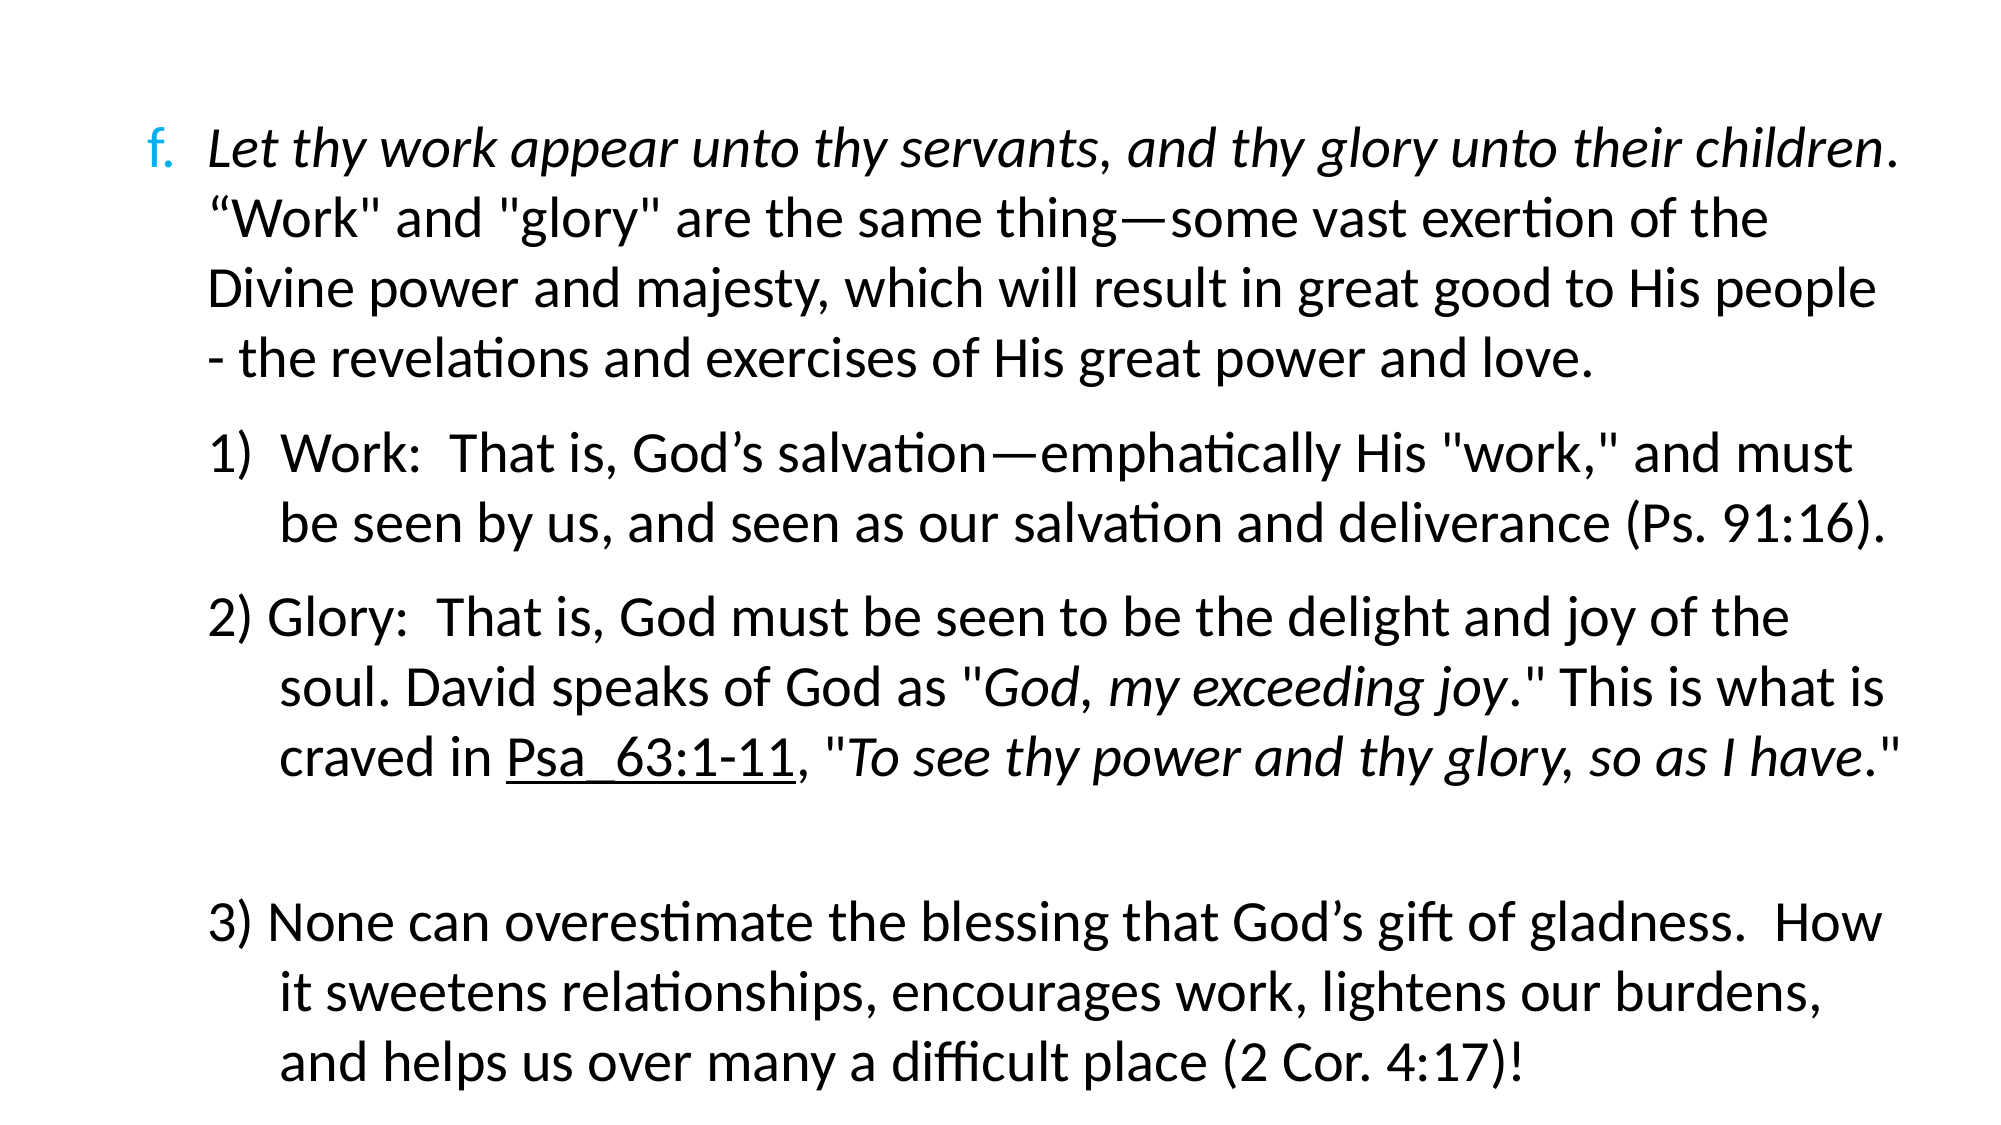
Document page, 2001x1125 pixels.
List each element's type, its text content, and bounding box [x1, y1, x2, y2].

list f. Let thy work appear unto thy servants, and thy glory unto their children. “Work" and "glory" are the same thing—some vast exertion of the Divine power and majesty, which will result in great good to His people - the revelations and exercises of His great power and love. 1) Work: That is, God’s salvation—emphatically His "work," and must be seen by us, and seen as our salvation and deliverance (Ps. 91:16). 2) Glory: That is, God must be seen to be the delight and joy of the soul. David speaks of God as "God, my exceeding joy." This is what is craved in Psa_63:1-11, "To see thy power and thy glory, so as I have." 3) None can overestimate the blessing that God’s gift of gladness. How it sweetens relationships, encourages work, lightens our burdens, and helps us over many a difficult place (2 Cor. 4:17)! [132, 101, 1923, 1024]
